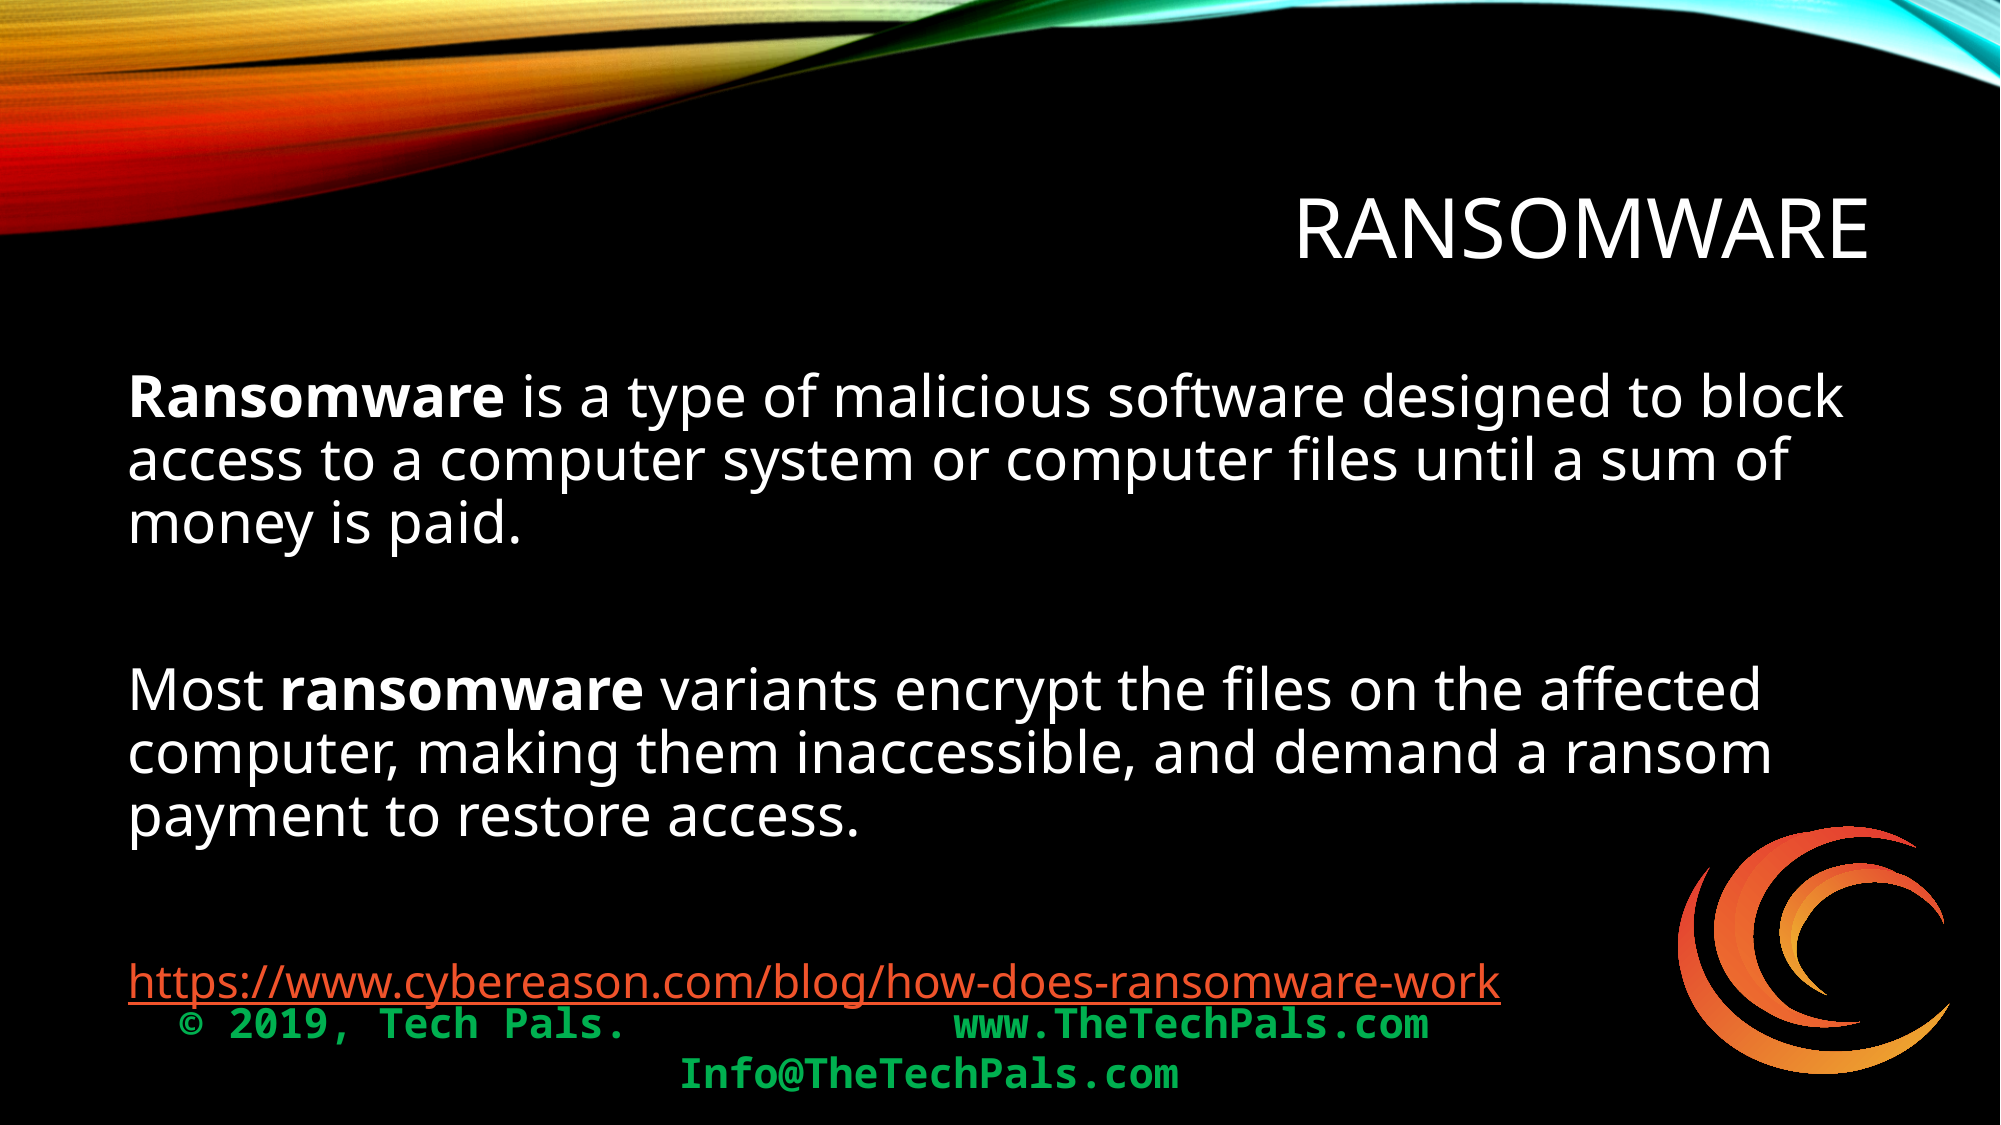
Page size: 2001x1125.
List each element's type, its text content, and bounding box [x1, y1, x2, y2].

text_box © 2019, Tech Pals. www.TheTechPals.com Info@TheTechPals.com [57, 990, 1800, 1103]
list Ransomware is a type of malicious software designed to block access to a computer system or computer files until a sum of money is paid. Most ransomware variants encrypt the files on the affected computer, making them inaccessible, and demand a ransom payment to restore access. https://www.cybereason.com/blog/how-does-ransomware-work [112, 360, 1888, 990]
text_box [1671, 822, 1950, 1085]
title Ransomware [474, 125, 1888, 338]
picture [0, 0, 2000, 237]
